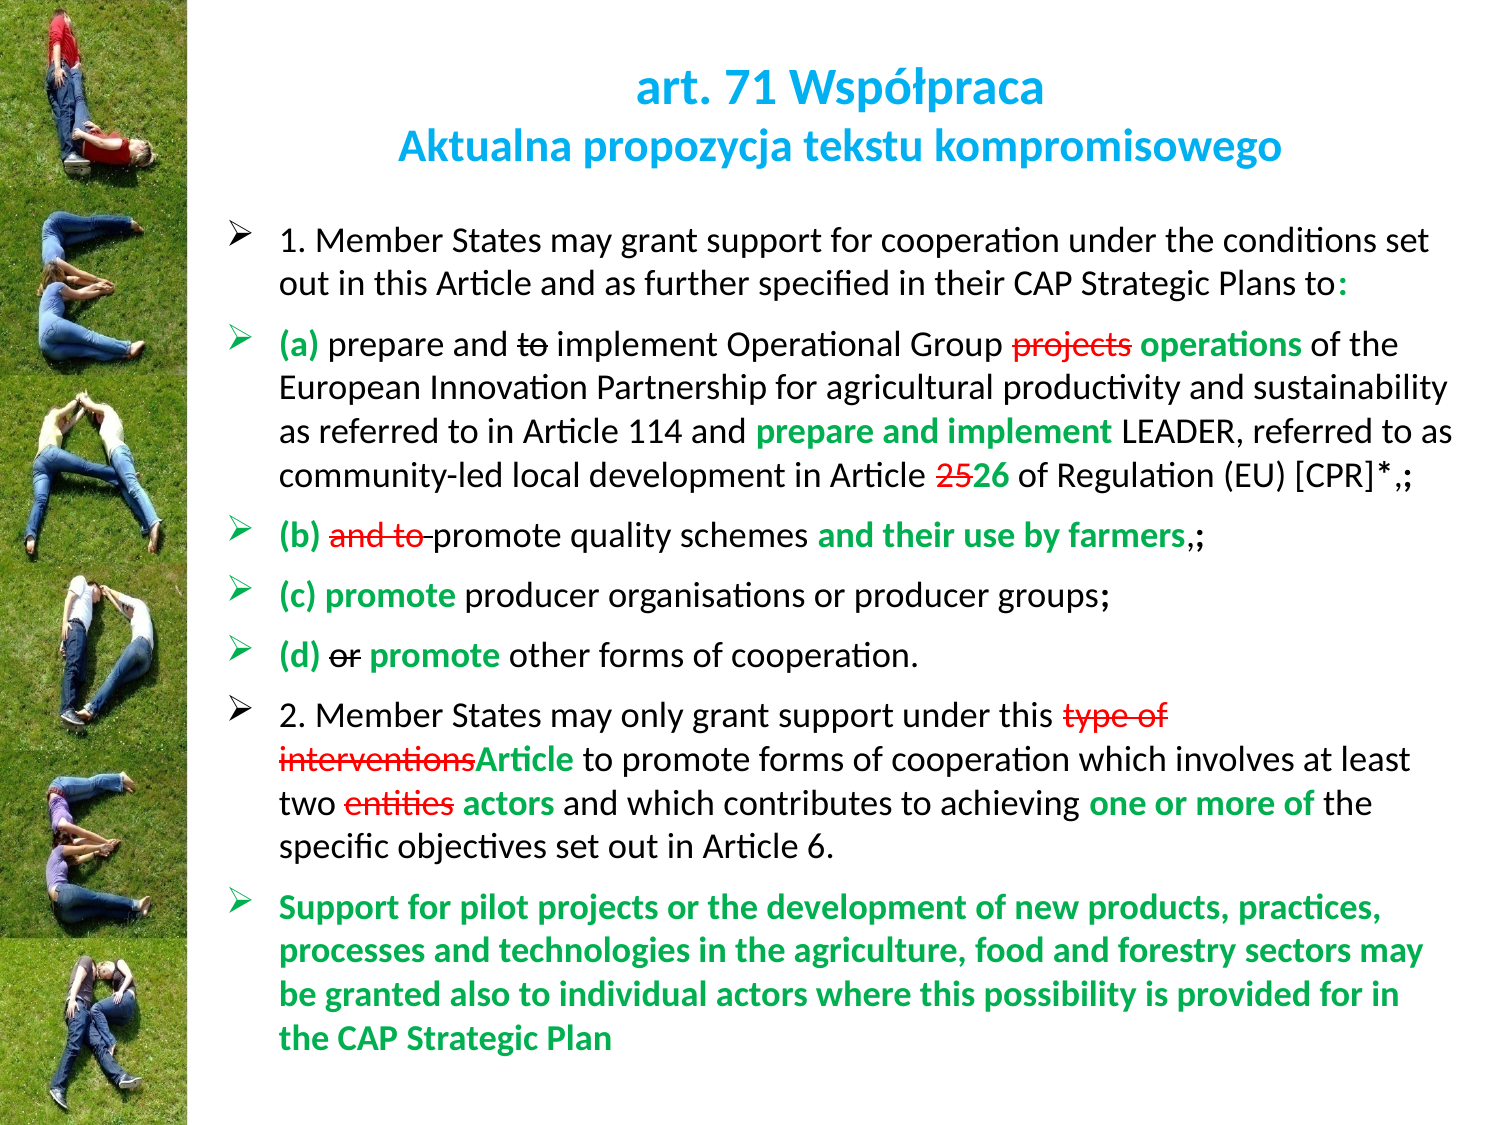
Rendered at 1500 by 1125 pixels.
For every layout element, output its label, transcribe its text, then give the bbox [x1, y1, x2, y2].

title art. 71 Współpraca Aktualna propozycja tekstu kompromisowego [195, 42, 1486, 181]
picture [0, 0, 188, 1125]
list 1. Member States may grant support for cooperation under the conditions set out in this Article and as further specified in their CAP Strategic Plans to: (a) prepare and to implement Operational Group projects operations of the European Innovation Partnership for agricultural productivity and sustainability as referred to in Article 114 and prepare and implement LEADER, referred to as community-led local development in Article 2526 of Regulation (EU) [CPR]*,; (b) and to promote quality schemes and their use by farmers,; (c) promote producer organisations or producer groups; (d) or promote other forms of cooperation. 2. Member States may only grant support under this type of interventionsArticle to promote forms of cooperation which involves at least two entities actors and which contributes to achieving one or more of the specific objectives set out in Article 6. Support for pilot projects or the development of new products, practices, processes and technologies in the agriculture, food and forestry sectors may be granted also to individual actors where this possibility is provided for in the CAP Strategic Plan [210, 207, 1471, 1107]
